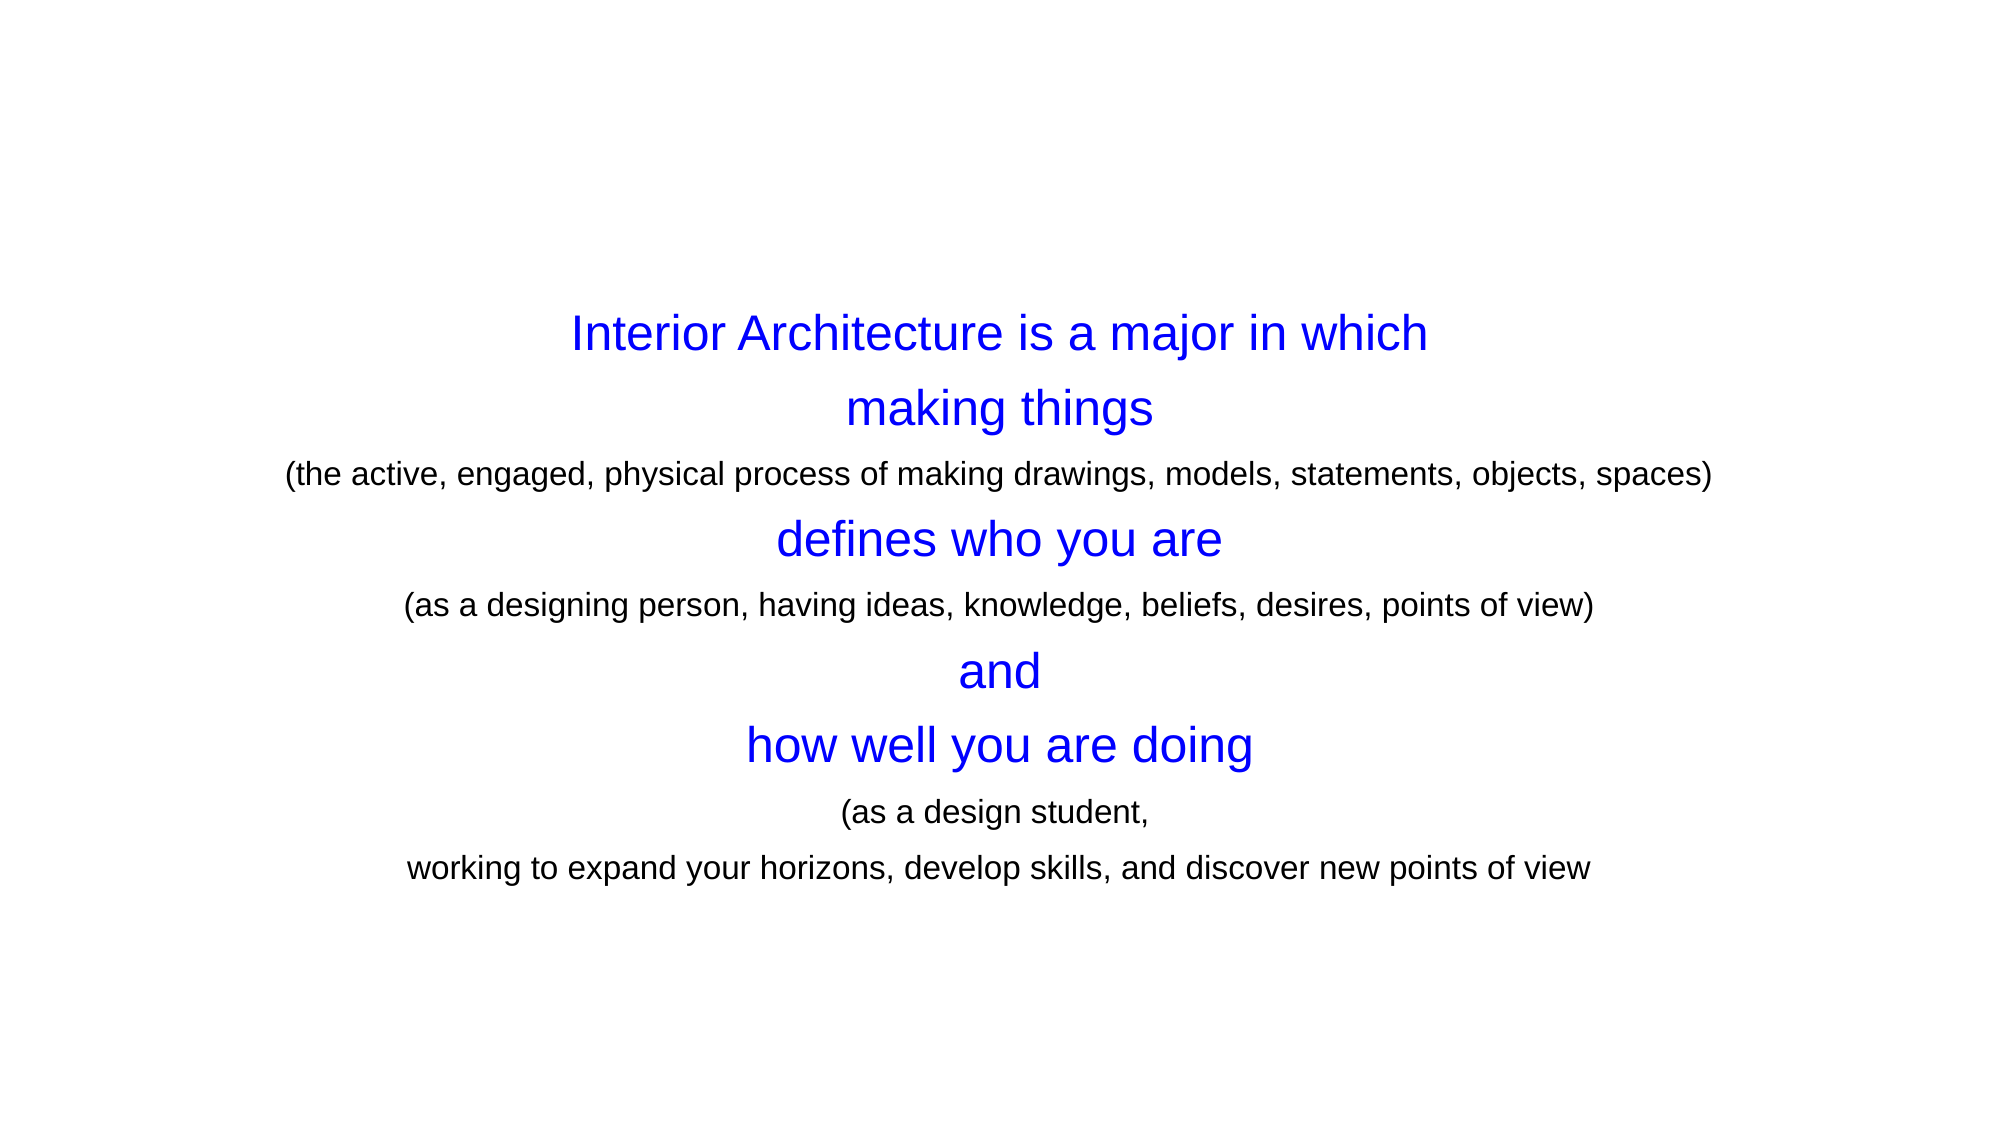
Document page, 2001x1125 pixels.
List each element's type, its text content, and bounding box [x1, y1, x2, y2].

list Interior Architecture is a major in which making things (the active, engaged, physical process of making drawings, models, statements, objects, spaces) defines who you are (as a designing person, having ideas, knowledge, beliefs, desires, points of view) and how well you are doing (as a design student, working to expand your horizons, develop skills, and discover new points of view [137, 299, 1863, 1014]
